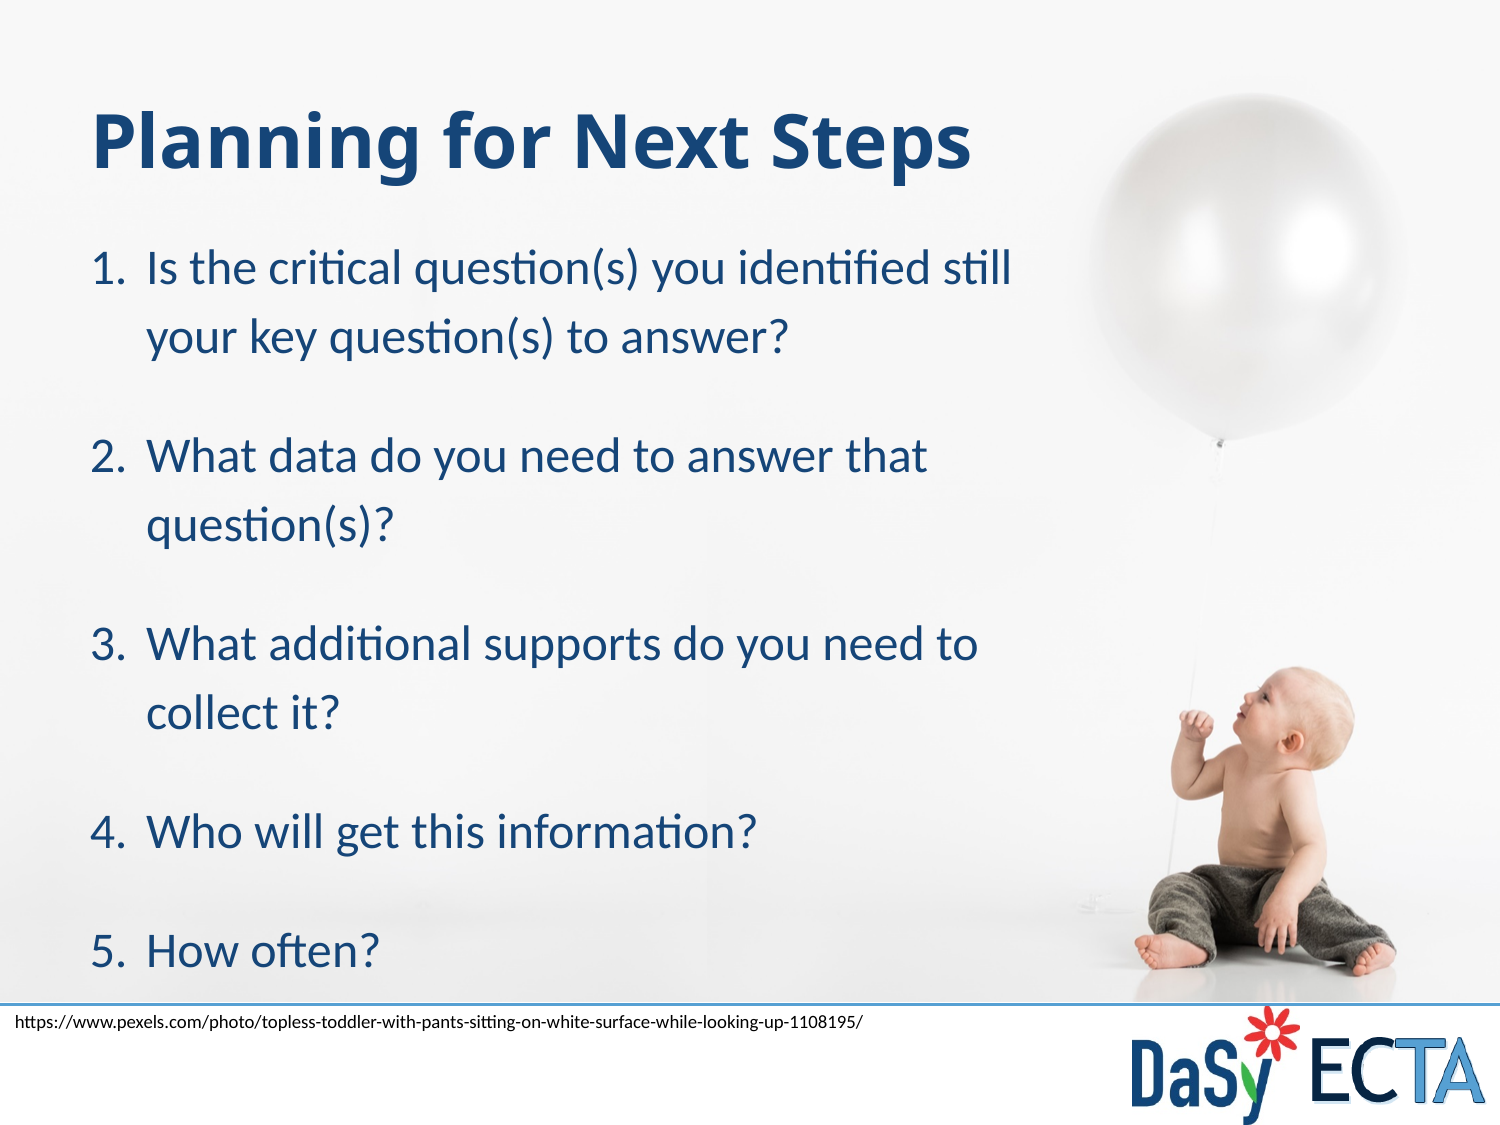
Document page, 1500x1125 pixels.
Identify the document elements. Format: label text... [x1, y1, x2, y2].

picture [1132, 1006, 1300, 1125]
text_box https://www.pexels.com/photo/topless-toddler-with-pants-sitting-on-white-surface-while-looking-up-1108195/ [0, 1011, 890, 1040]
picture [0, 0, 1500, 1003]
picture [1312, 1037, 1487, 1105]
